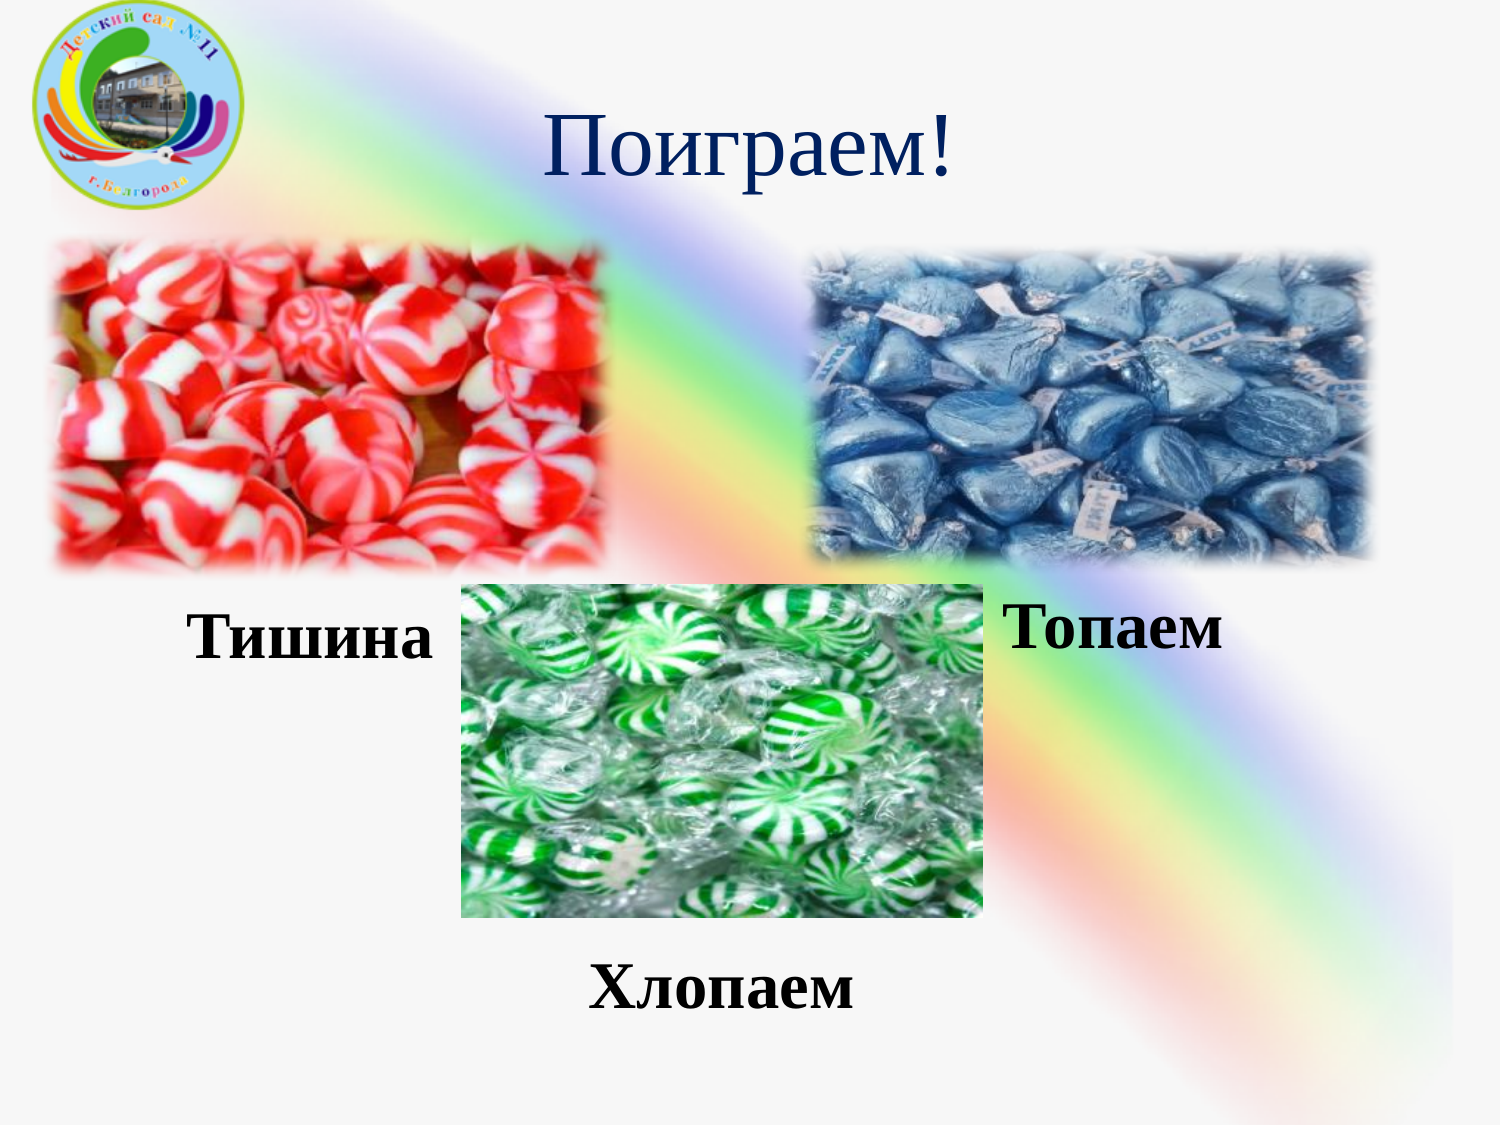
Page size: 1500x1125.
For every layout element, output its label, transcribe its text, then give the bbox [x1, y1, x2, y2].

title Поиграем! [75, 45, 1425, 233]
text_box Хлопаем [550, 934, 894, 1030]
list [40, 231, 619, 583]
text_box Тишина [171, 591, 455, 680]
text_box Топаем [987, 584, 1240, 669]
picture [0, 0, 1500, 1125]
